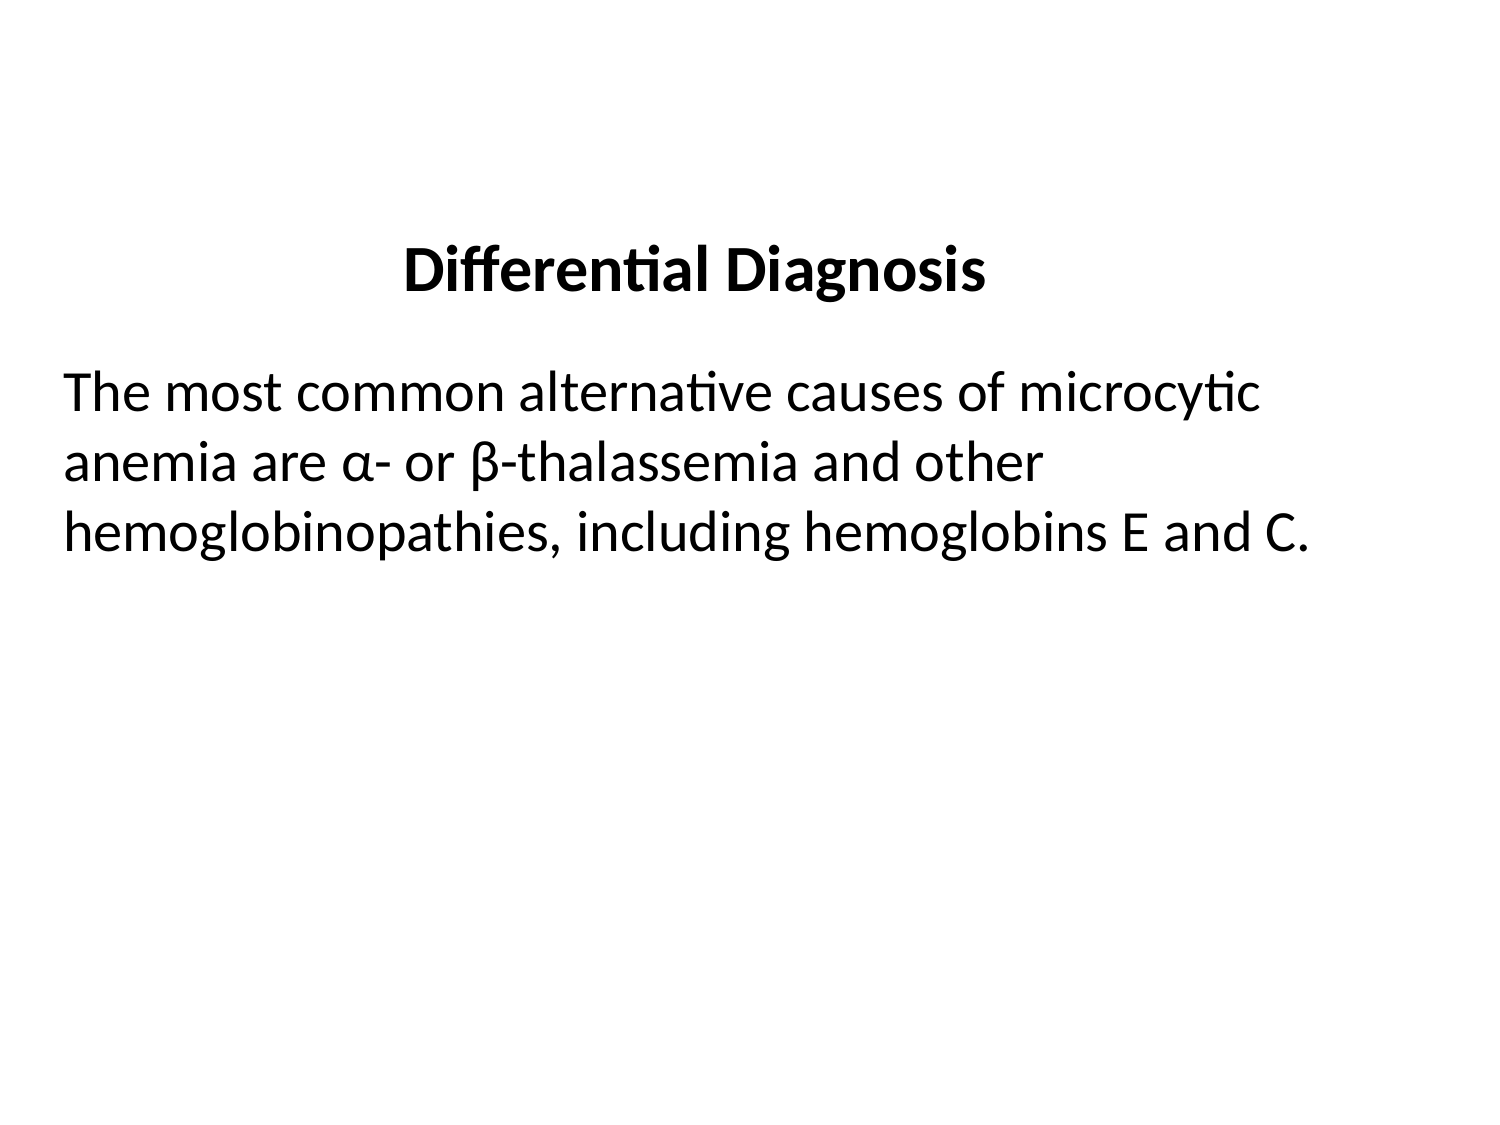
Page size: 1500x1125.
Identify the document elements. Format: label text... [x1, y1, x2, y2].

title Differential Diagnosis [48, 217, 1342, 313]
list The most common alternative causes of microcytic anemia are α- or β-thalassemia and other hemoglobinopathies, including hemoglobins E and C. [48, 345, 1432, 693]
